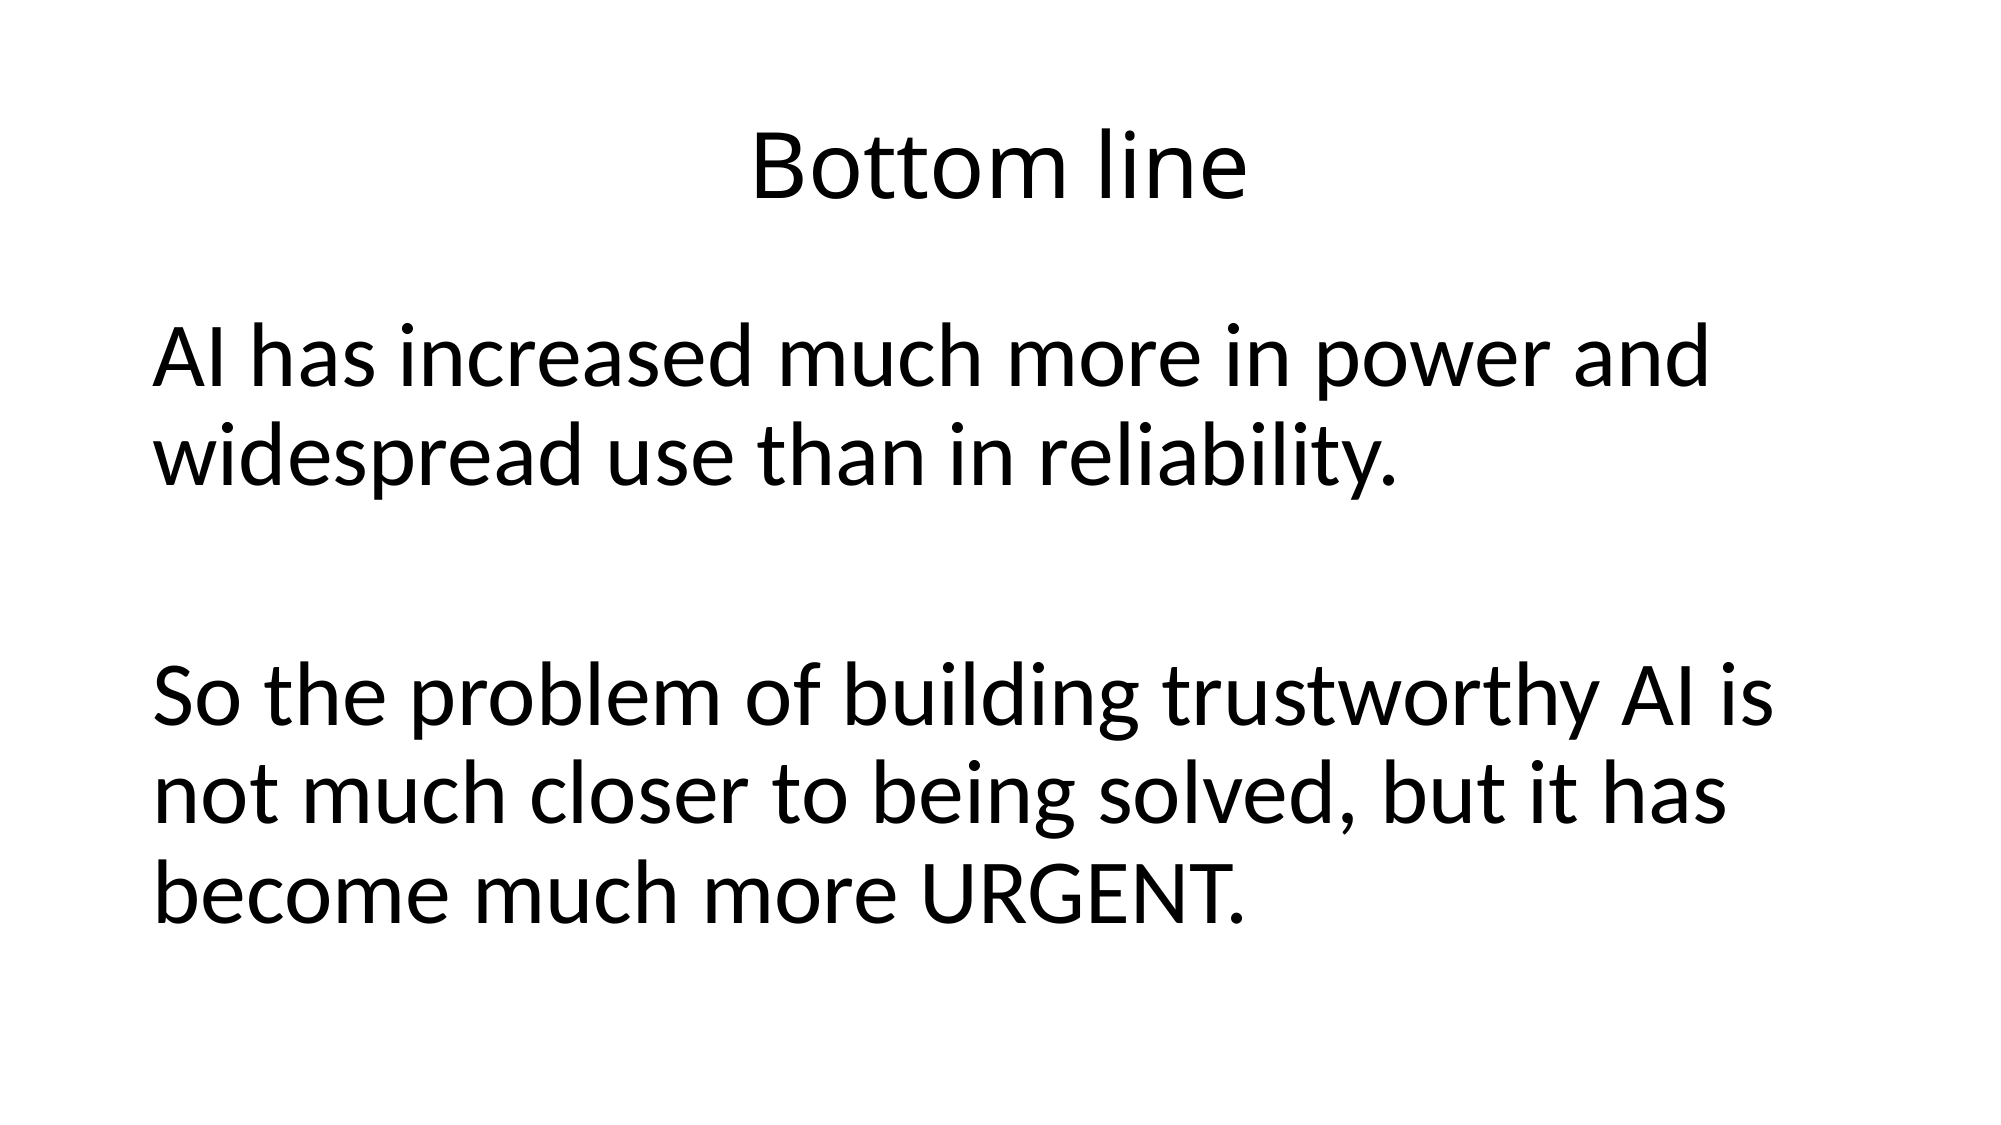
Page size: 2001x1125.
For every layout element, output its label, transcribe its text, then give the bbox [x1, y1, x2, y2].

list AI has increased much more in power and widespread use than in reliability. So the problem of building trustworthy AI is not much closer to being solved, but it has become much more URGENT. [137, 299, 1863, 1014]
title Bottom line [137, 59, 1863, 278]
